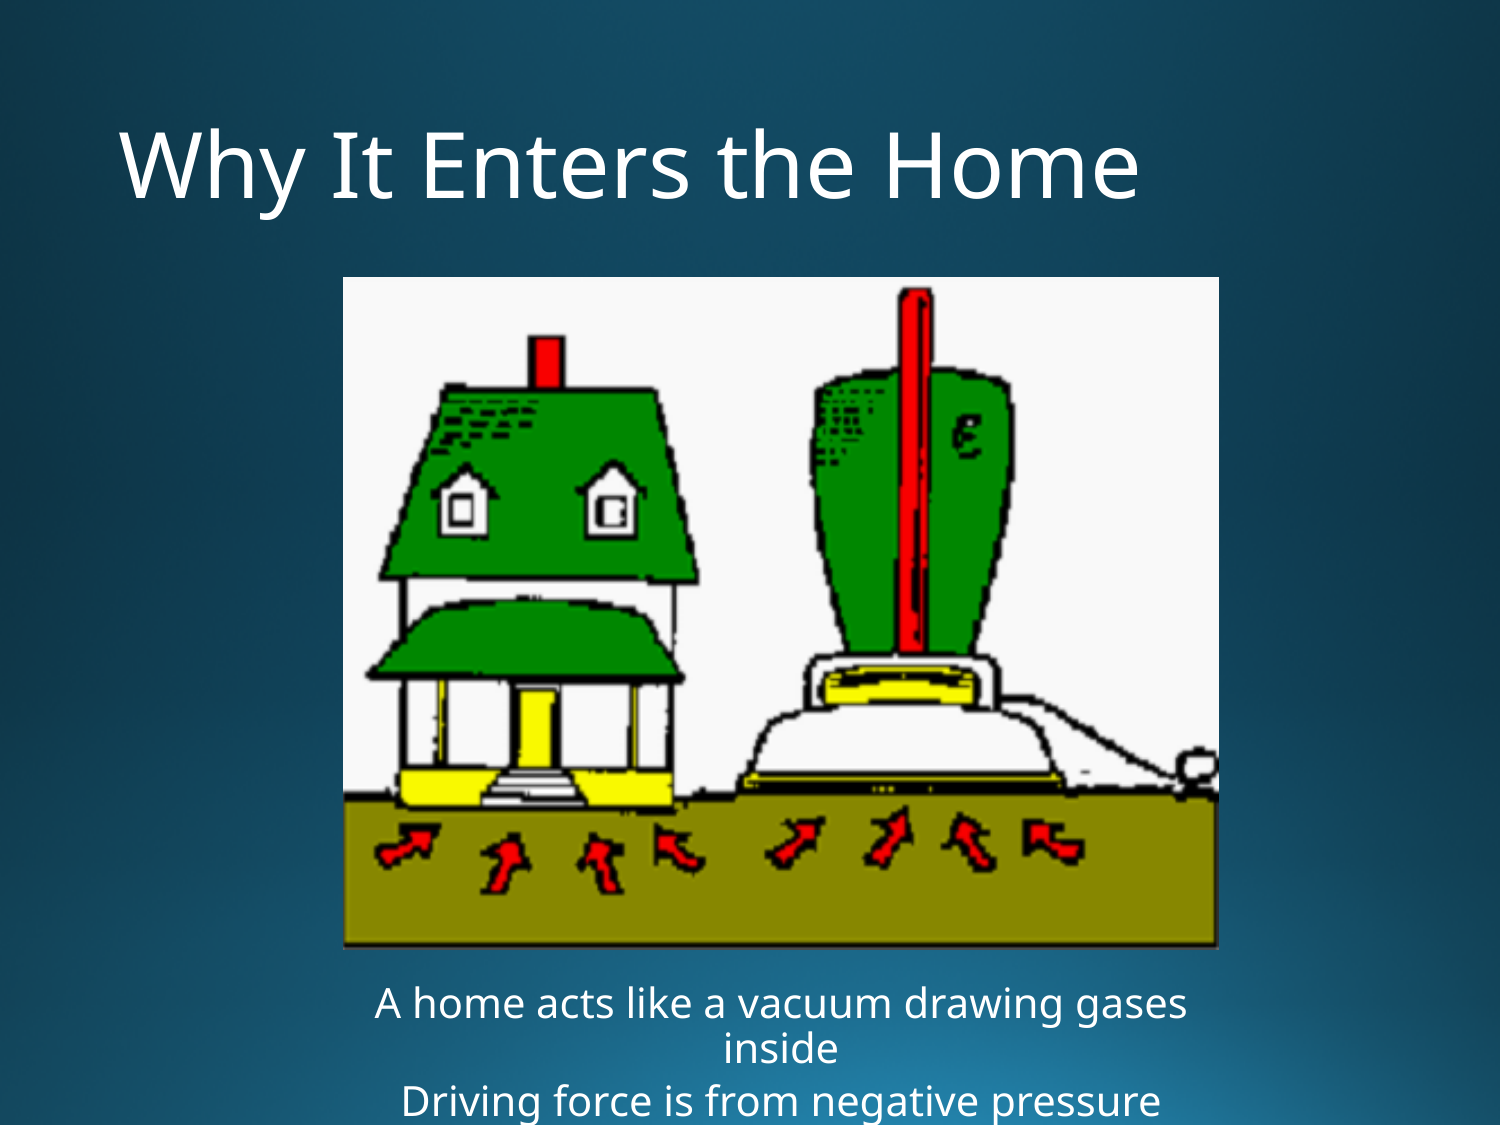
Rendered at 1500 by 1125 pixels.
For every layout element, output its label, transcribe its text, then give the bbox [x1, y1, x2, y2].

title Why It Enters the Home [103, 59, 1397, 278]
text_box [343, 277, 1219, 950]
text_box A home acts like a vacuum drawing gases inside Driving force is from negative pressure [312, 975, 1250, 1125]
picture [0, 0, 1500, 1125]
